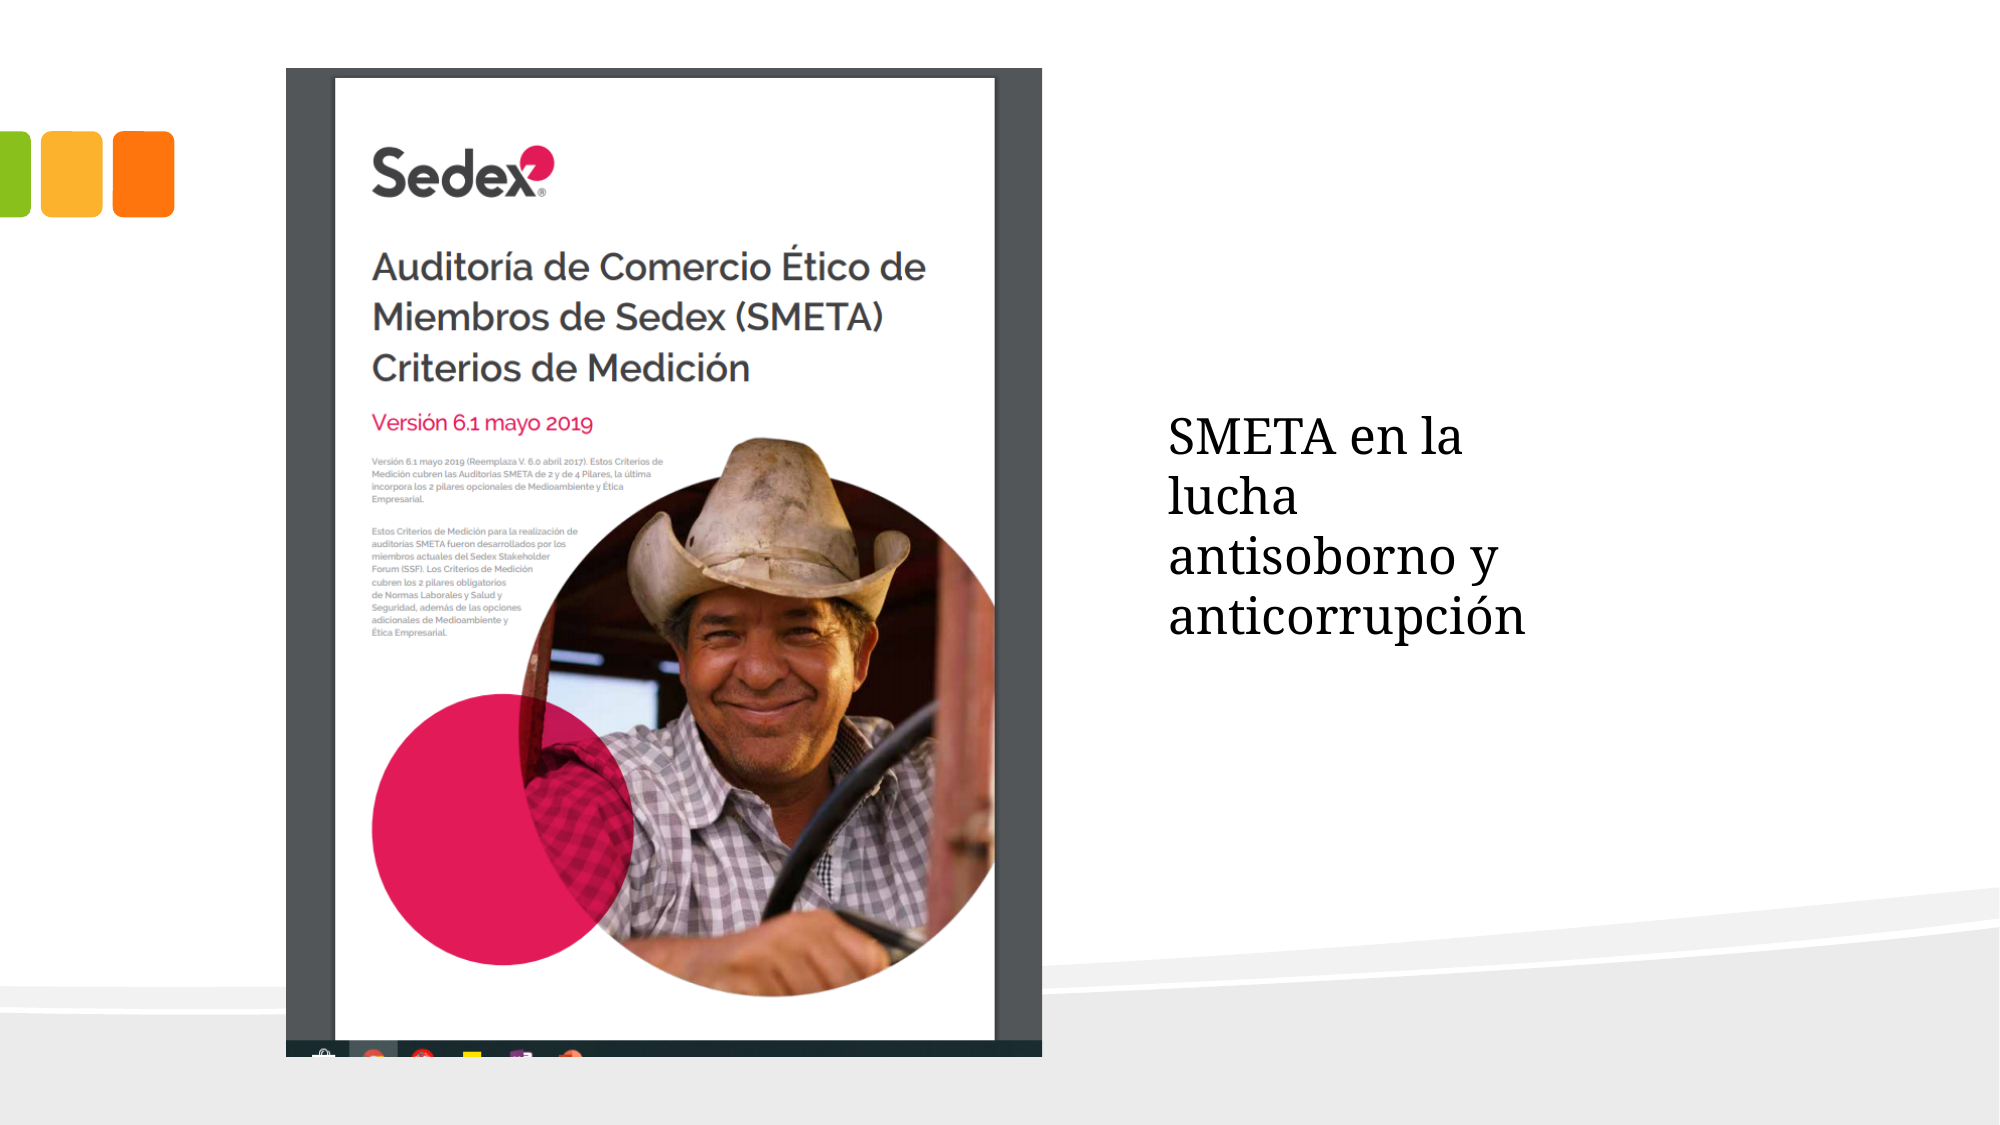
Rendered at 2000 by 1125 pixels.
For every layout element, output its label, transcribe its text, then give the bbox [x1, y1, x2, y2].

picture [285, 68, 1043, 1057]
text_box SMETA en la lucha antisoborno y anticorrupción [1153, 397, 1579, 652]
